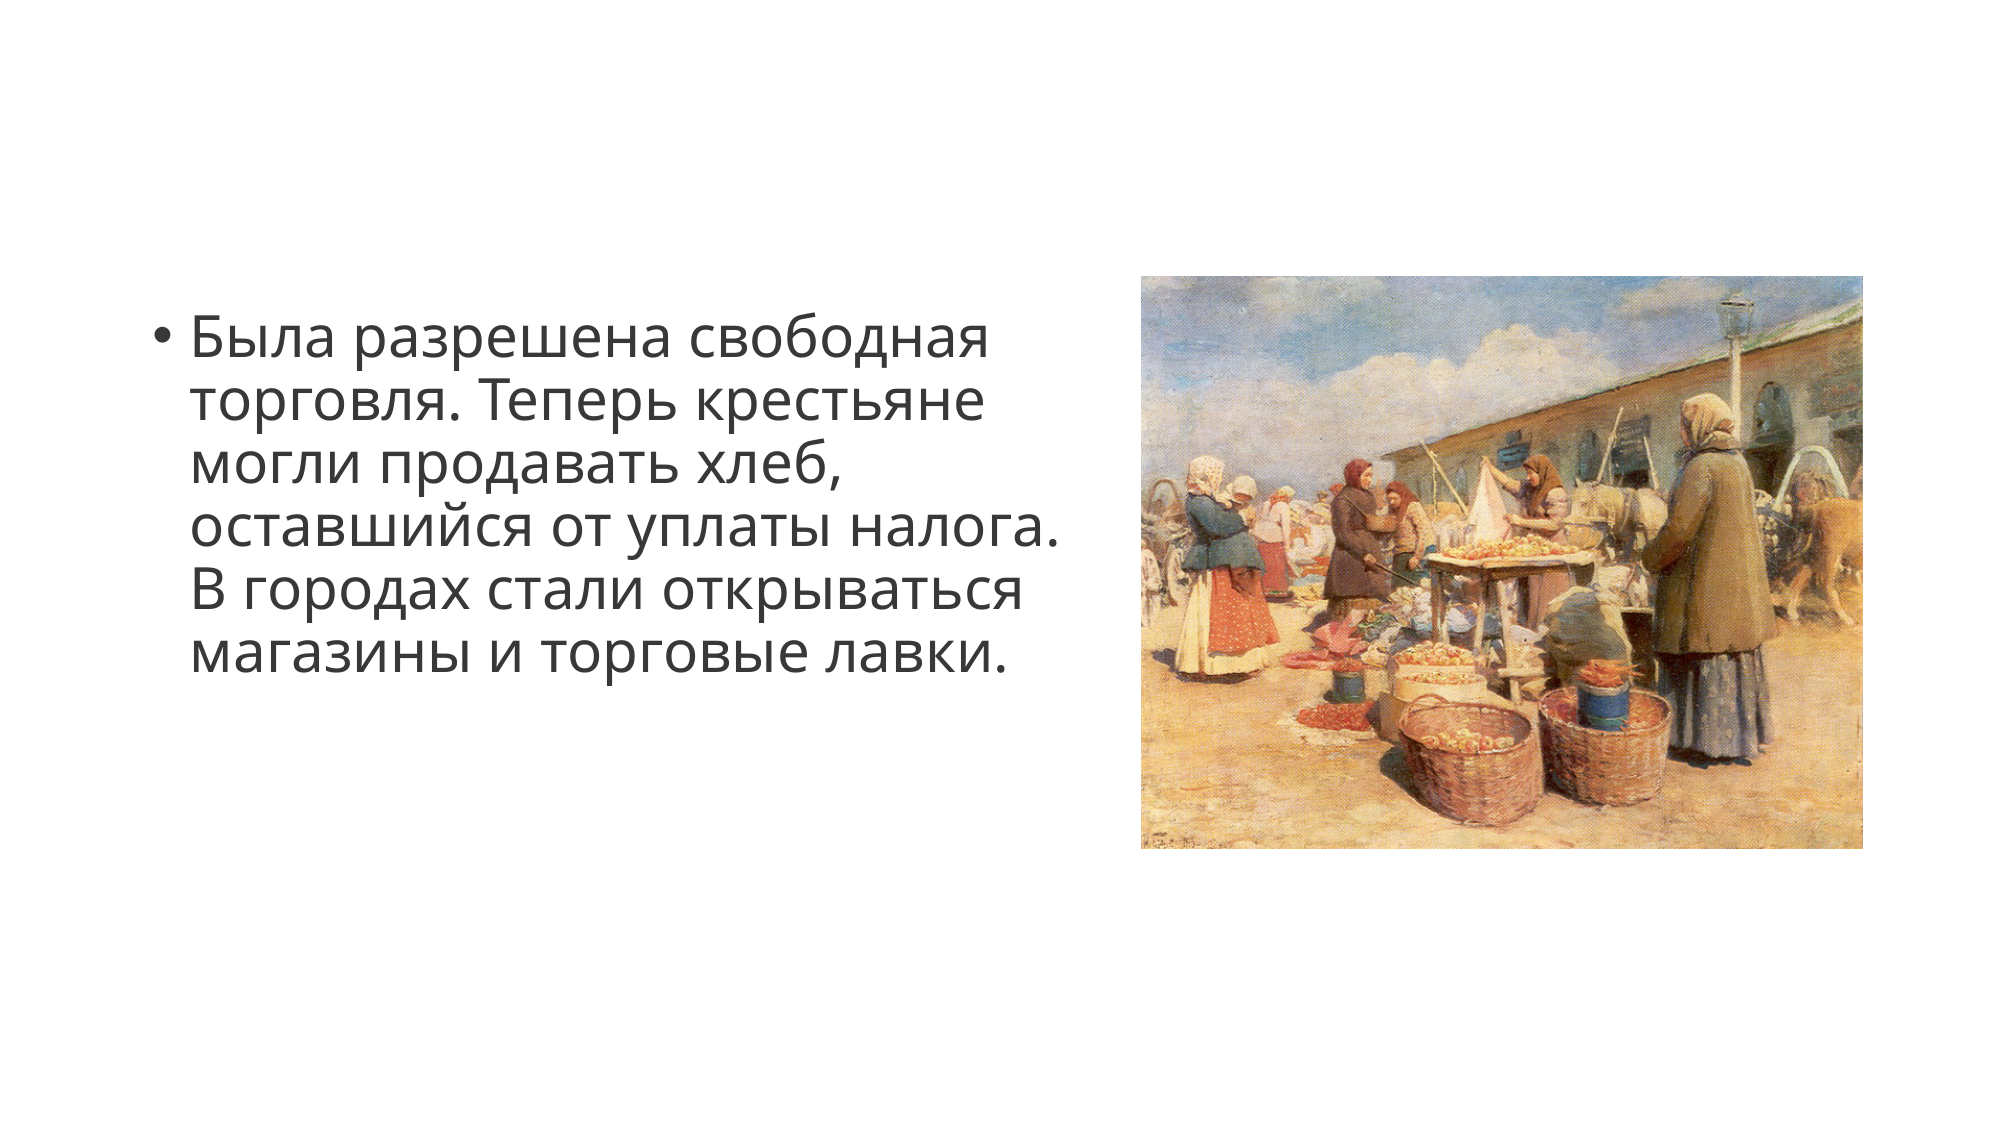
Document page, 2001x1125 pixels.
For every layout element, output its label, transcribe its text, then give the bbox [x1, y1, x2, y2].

list Была разрешена свободная торговля. Теперь крестьяне могли продавать хлеб, оставшийся от уплаты налога. В городах стали открываться магазины и торговые лавки. [137, 299, 1087, 1014]
picture [1141, 276, 1863, 849]
